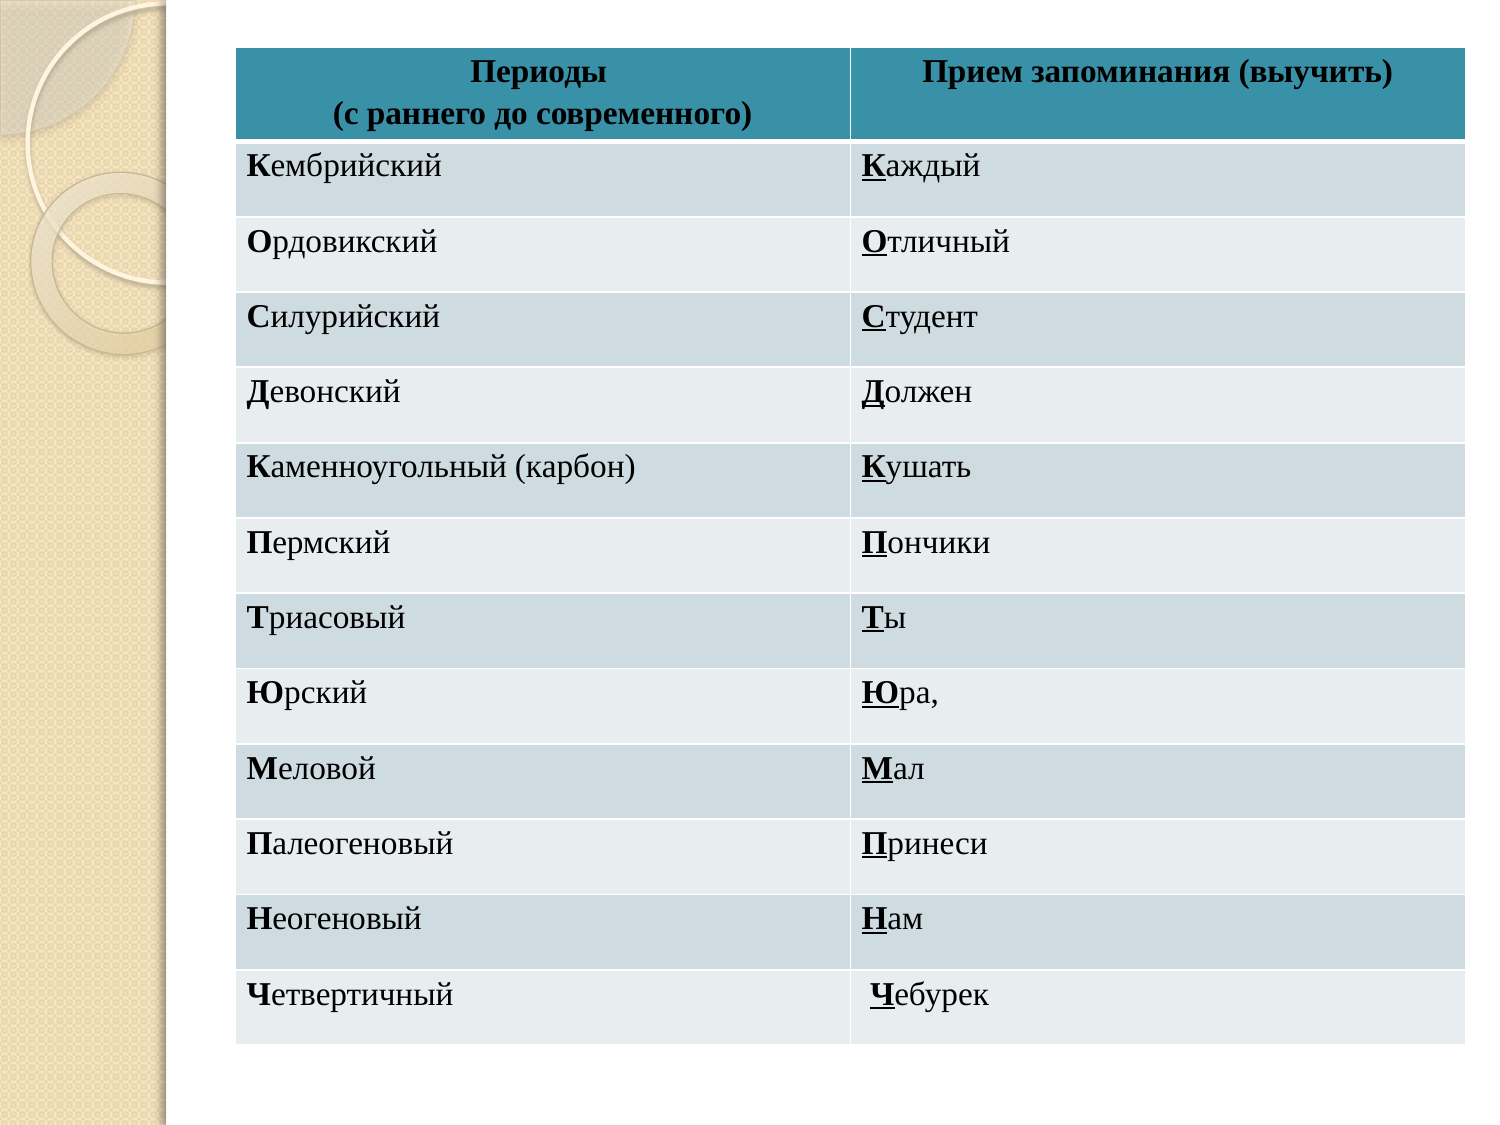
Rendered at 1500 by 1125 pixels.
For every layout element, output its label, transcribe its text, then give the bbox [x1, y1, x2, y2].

table_cell Пончики [851, 519, 1465, 592]
table_cell Кушать [851, 444, 1465, 517]
table_header Прием запоминания (выучить) [851, 48, 1465, 139]
table_cell Палеогеновый [236, 820, 850, 894]
table_cell Кембрийский [236, 144, 850, 216]
table_cell Триасовый [236, 594, 850, 668]
table_cell Каждый [851, 144, 1465, 216]
table_cell Студент [851, 293, 1465, 366]
table_cell Чебурек [851, 971, 1465, 1044]
table_cell Мал [851, 745, 1465, 818]
table_cell Должен [851, 368, 1465, 442]
table_cell Отличный [851, 218, 1465, 291]
table_cell Неогеновый [236, 895, 850, 969]
table_cell Юрский [236, 669, 850, 743]
table_cell Силурийский [236, 293, 850, 366]
table_cell Меловой [236, 745, 850, 818]
table_cell Принеси [851, 820, 1465, 894]
table_cell Ордовикский [236, 218, 850, 291]
table_cell Нам [851, 895, 1465, 969]
table_cell Каменноугольный (карбон) [236, 444, 850, 517]
table_header Периоды (с раннего до современного) [236, 48, 850, 139]
table_cell Четвертичный [236, 971, 850, 1044]
table_cell Девонский [236, 368, 850, 442]
table_cell Пермский [236, 519, 850, 592]
table_cell Ты [851, 594, 1465, 668]
table_cell Юра, [851, 669, 1465, 743]
